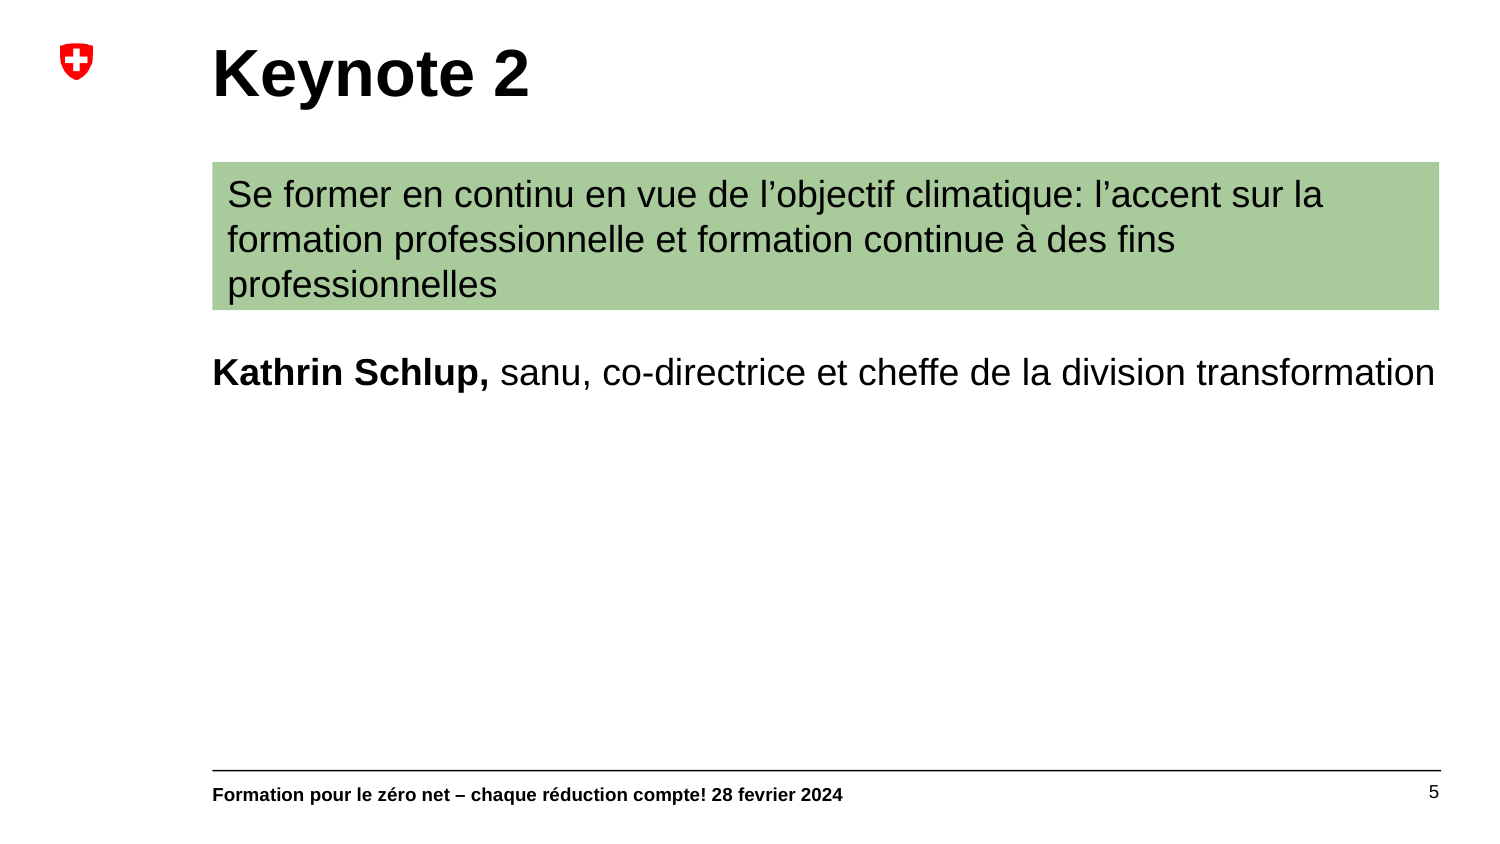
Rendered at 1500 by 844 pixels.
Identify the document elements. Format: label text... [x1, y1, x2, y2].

list Kathrin Schlup, sanu, co-directrice et cheffe de la division transformation [212, 338, 1442, 756]
slide_number 5 [1366, 780, 1440, 803]
title Keynote 2 [212, 34, 1440, 146]
footer Formation pour le zéro net – chaque réduction compte! 28 fevrier 2024 [212, 780, 923, 802]
picture [58, 42, 94, 82]
text_box Se former en continu en vue de l’objectif climatique: l’accent sur la formation professionnelle et formation continue à des fins professionnelles [212, 162, 1440, 311]
